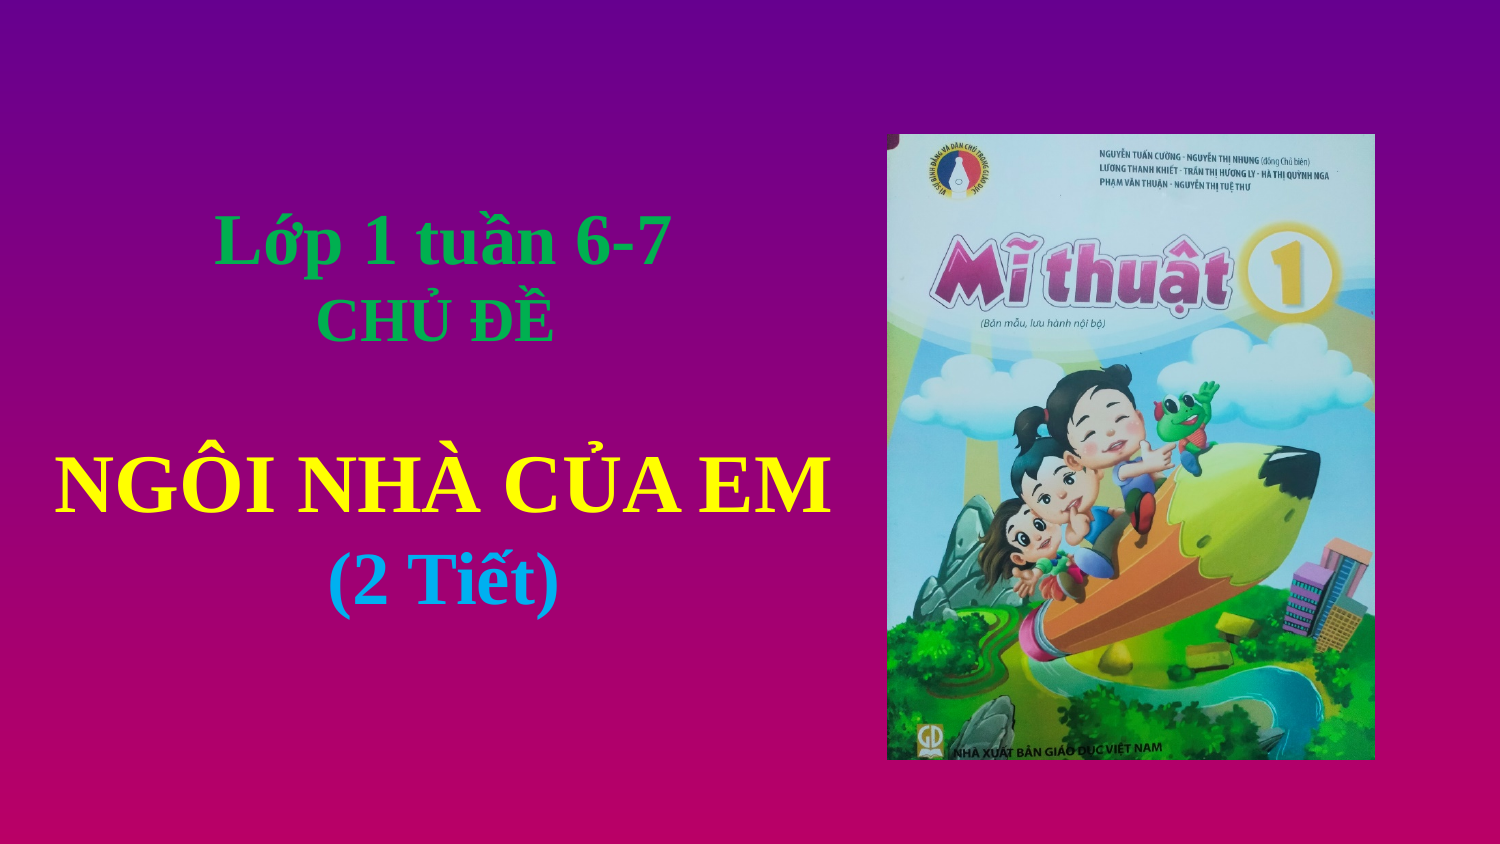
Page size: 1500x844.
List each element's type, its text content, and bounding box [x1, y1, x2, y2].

picture [887, 134, 1376, 760]
text_box Lớp 1 tuần 6-7 CHỦ ĐỀ NGÔI NHÀ CỦA EM (2 Tiết) [12, 184, 875, 627]
